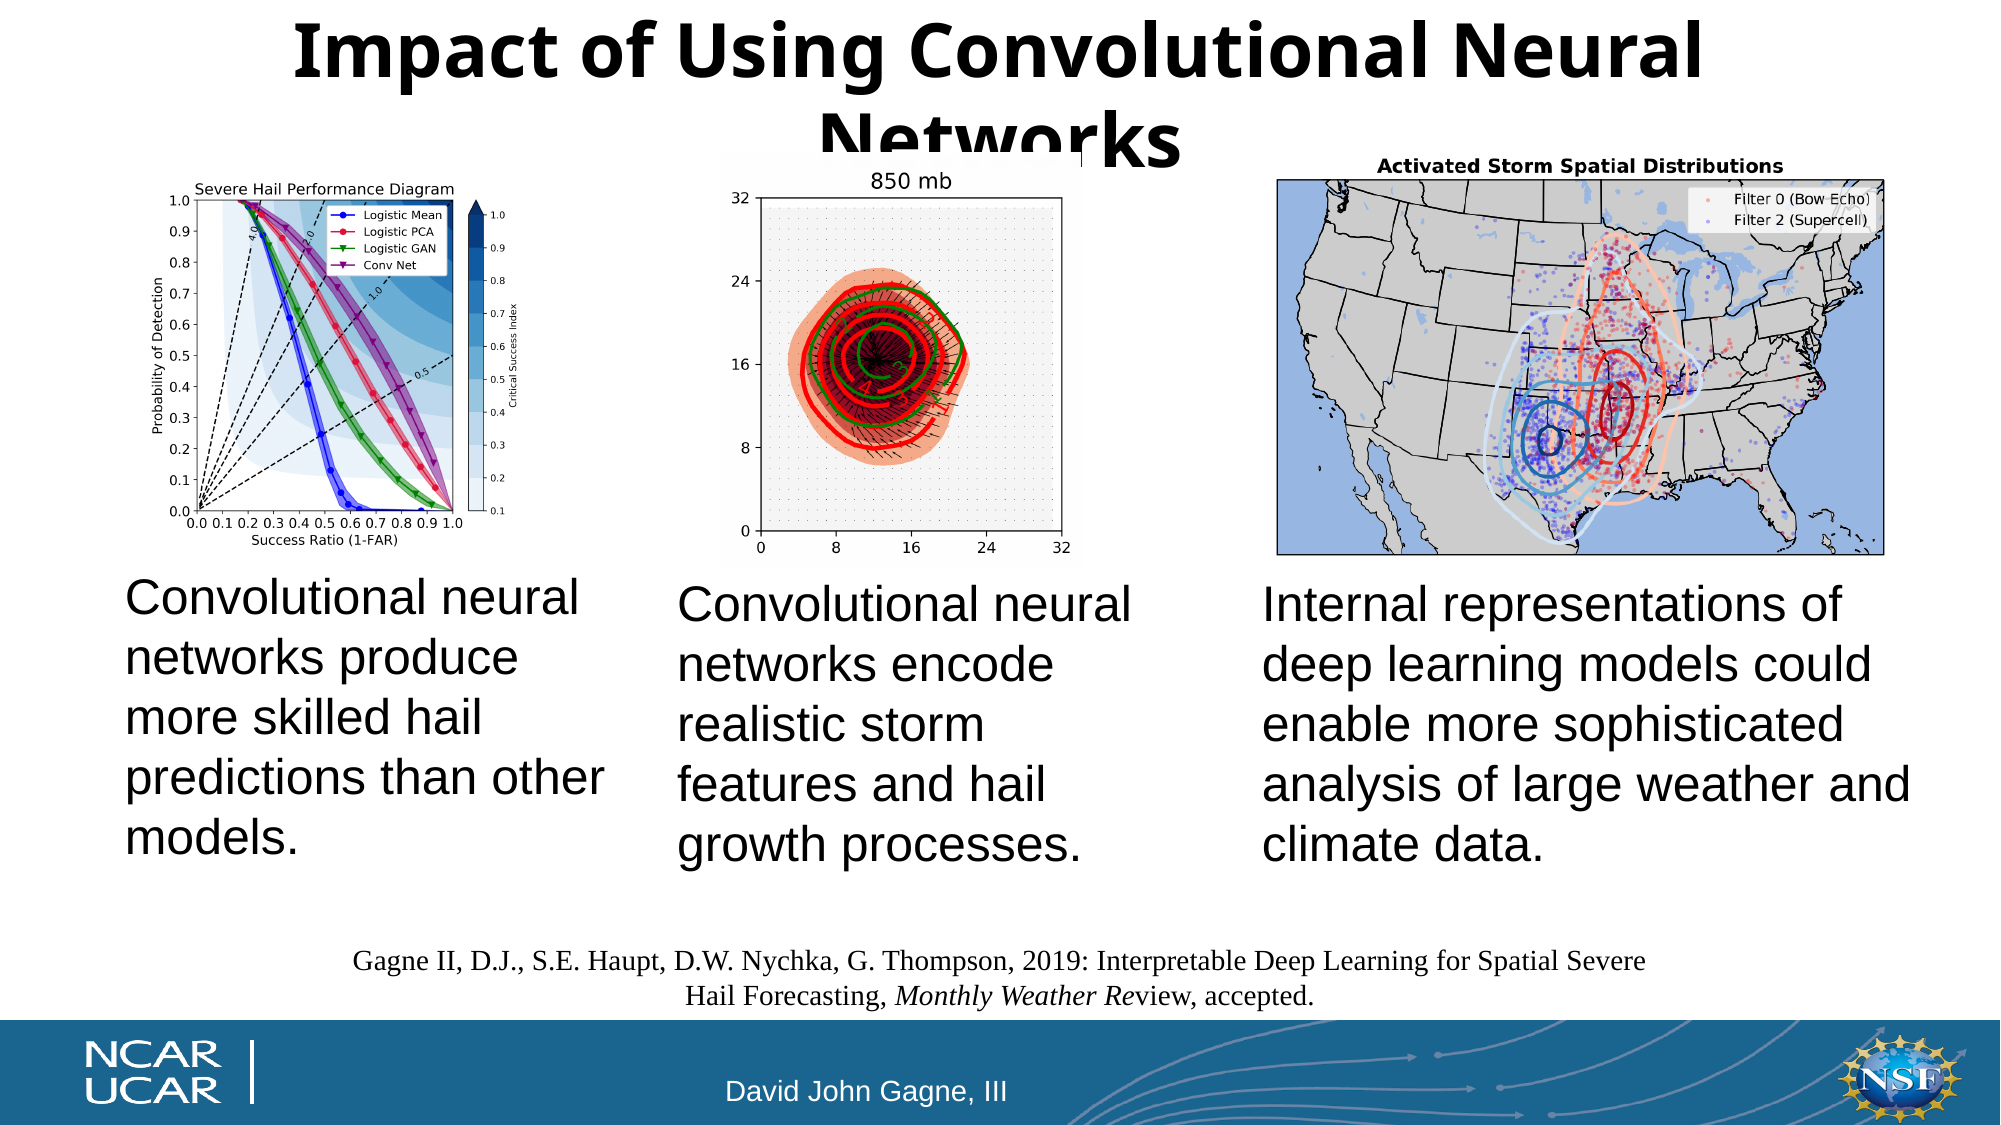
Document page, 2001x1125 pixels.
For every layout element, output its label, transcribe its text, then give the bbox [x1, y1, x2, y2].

picture [0, 1020, 2000, 1125]
text_box Internal representations of deep learning models could enable more sophisticated analysis of large weather and climate data. [1247, 563, 1932, 879]
picture [145, 176, 525, 555]
text_box David John Gagne, III [500, 1065, 1234, 1116]
text_box Convolutional neural networks produce more skilled hail predictions than other models. [109, 557, 623, 872]
text_box Gagne II, D.J., S.E. Haupt, D.W. Nychka, G. Thompson, 2019: Interpretable Deep Learning for Spatial Severe Hail Forecasting, Monthly Weather Review, accepted. [326, 934, 1674, 1019]
text_box Convolutional neural networks encode realistic storm features and hail growth processes. [662, 563, 1175, 879]
title Impact of Using Convolutional Neural Networks [99, 45, 1900, 141]
picture [720, 152, 1082, 567]
picture [1264, 149, 1895, 567]
